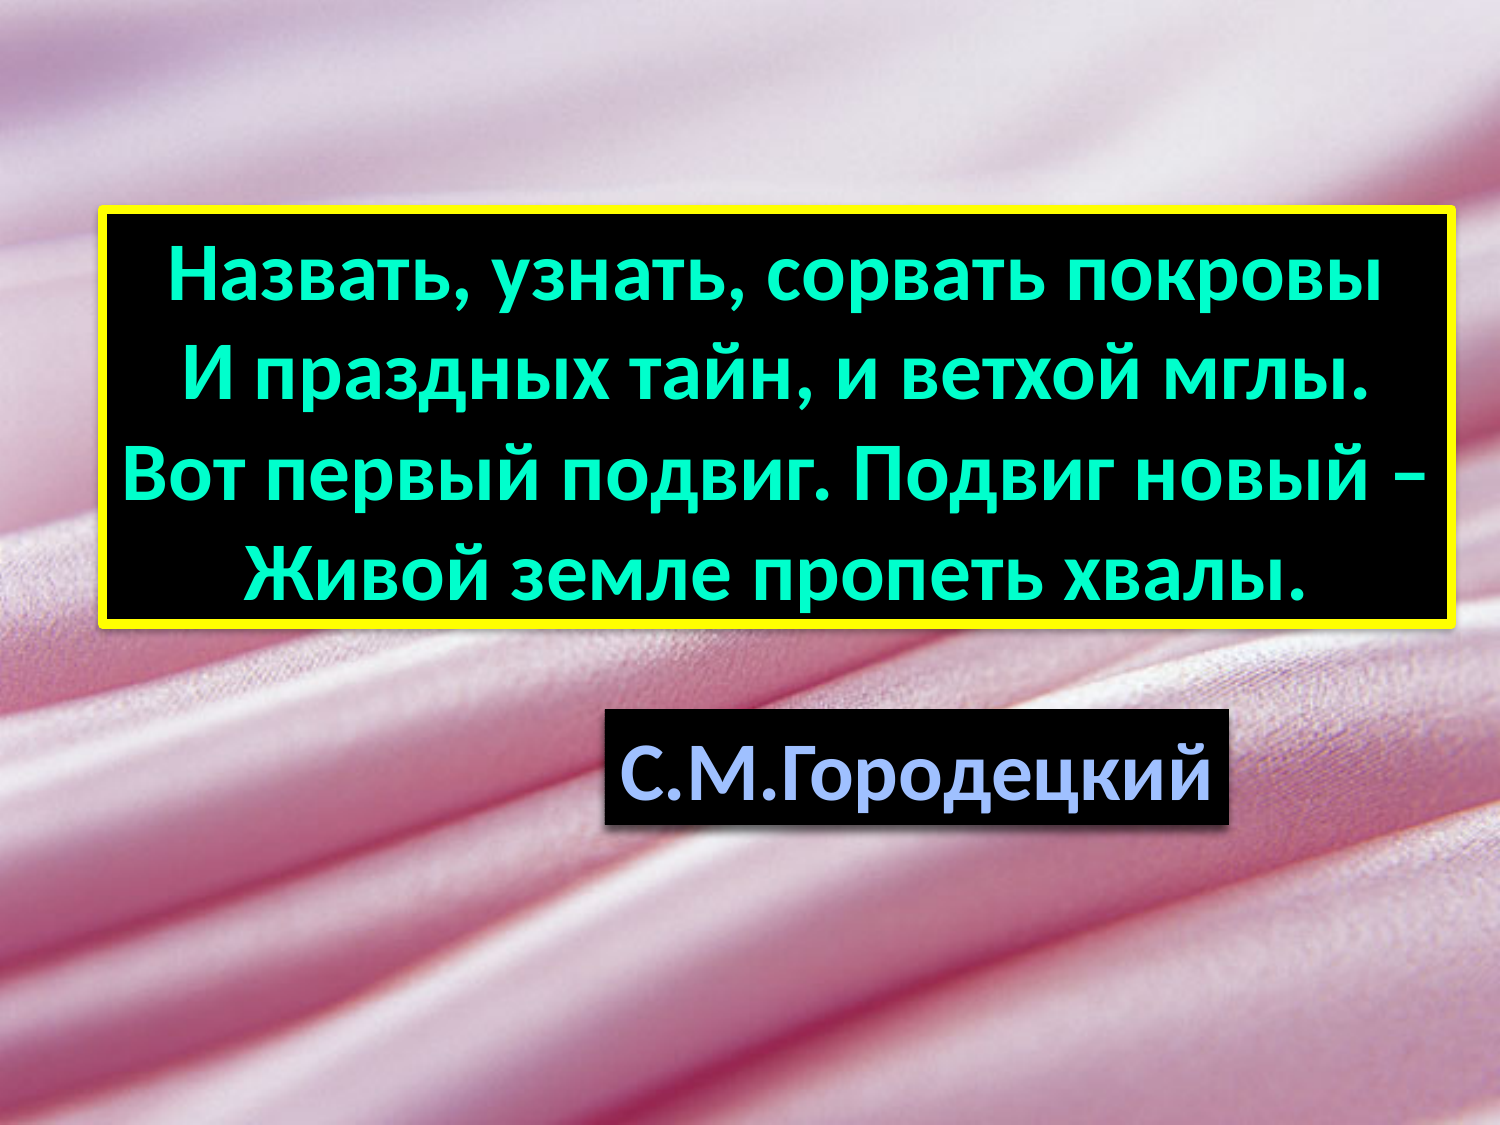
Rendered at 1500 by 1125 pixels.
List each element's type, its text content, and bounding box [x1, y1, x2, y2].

picture [0, 0, 1500, 1125]
text_box С.М.Городецкий [604, 709, 1229, 825]
text_box Назвать, узнать, сорвать покровы И праздных тайн, и ветхой мглы. Вот первый подвиг. Подвиг новый – Живой земле пропеть хвалы. [102, 209, 1452, 625]
